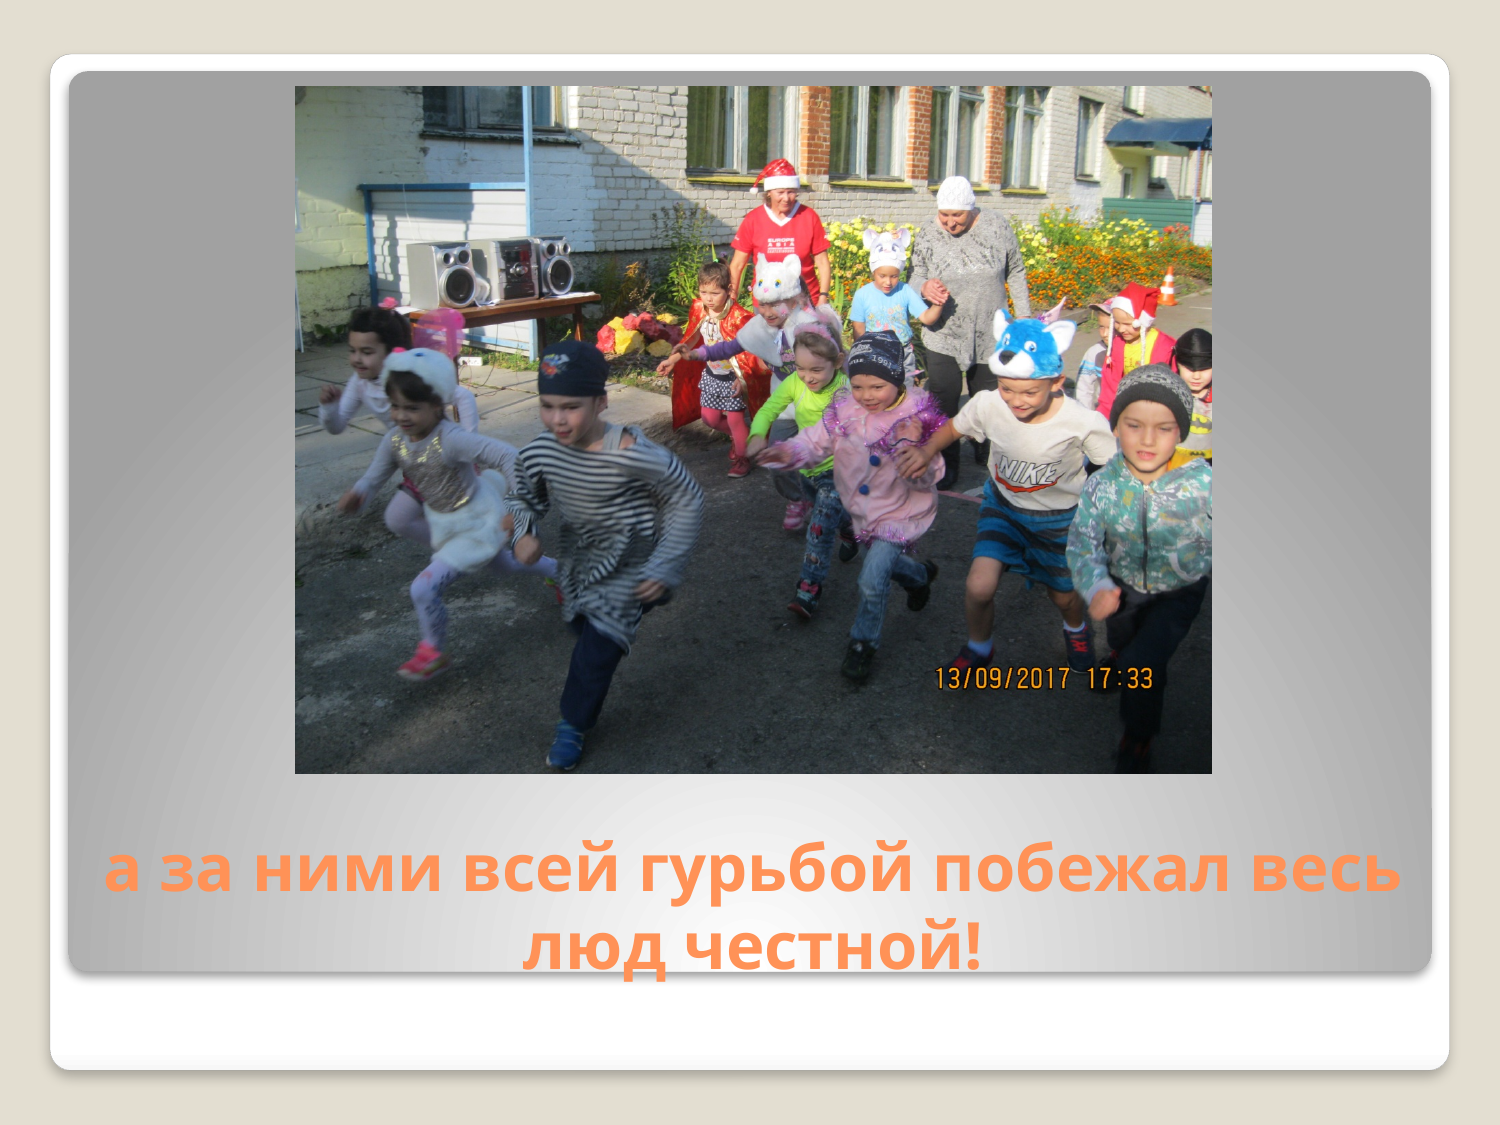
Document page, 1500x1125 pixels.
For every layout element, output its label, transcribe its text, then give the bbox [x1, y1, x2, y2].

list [295, 86, 1212, 775]
title а за ними всей гурьбой побежал весь люд честной! [82, 817, 1425, 990]
